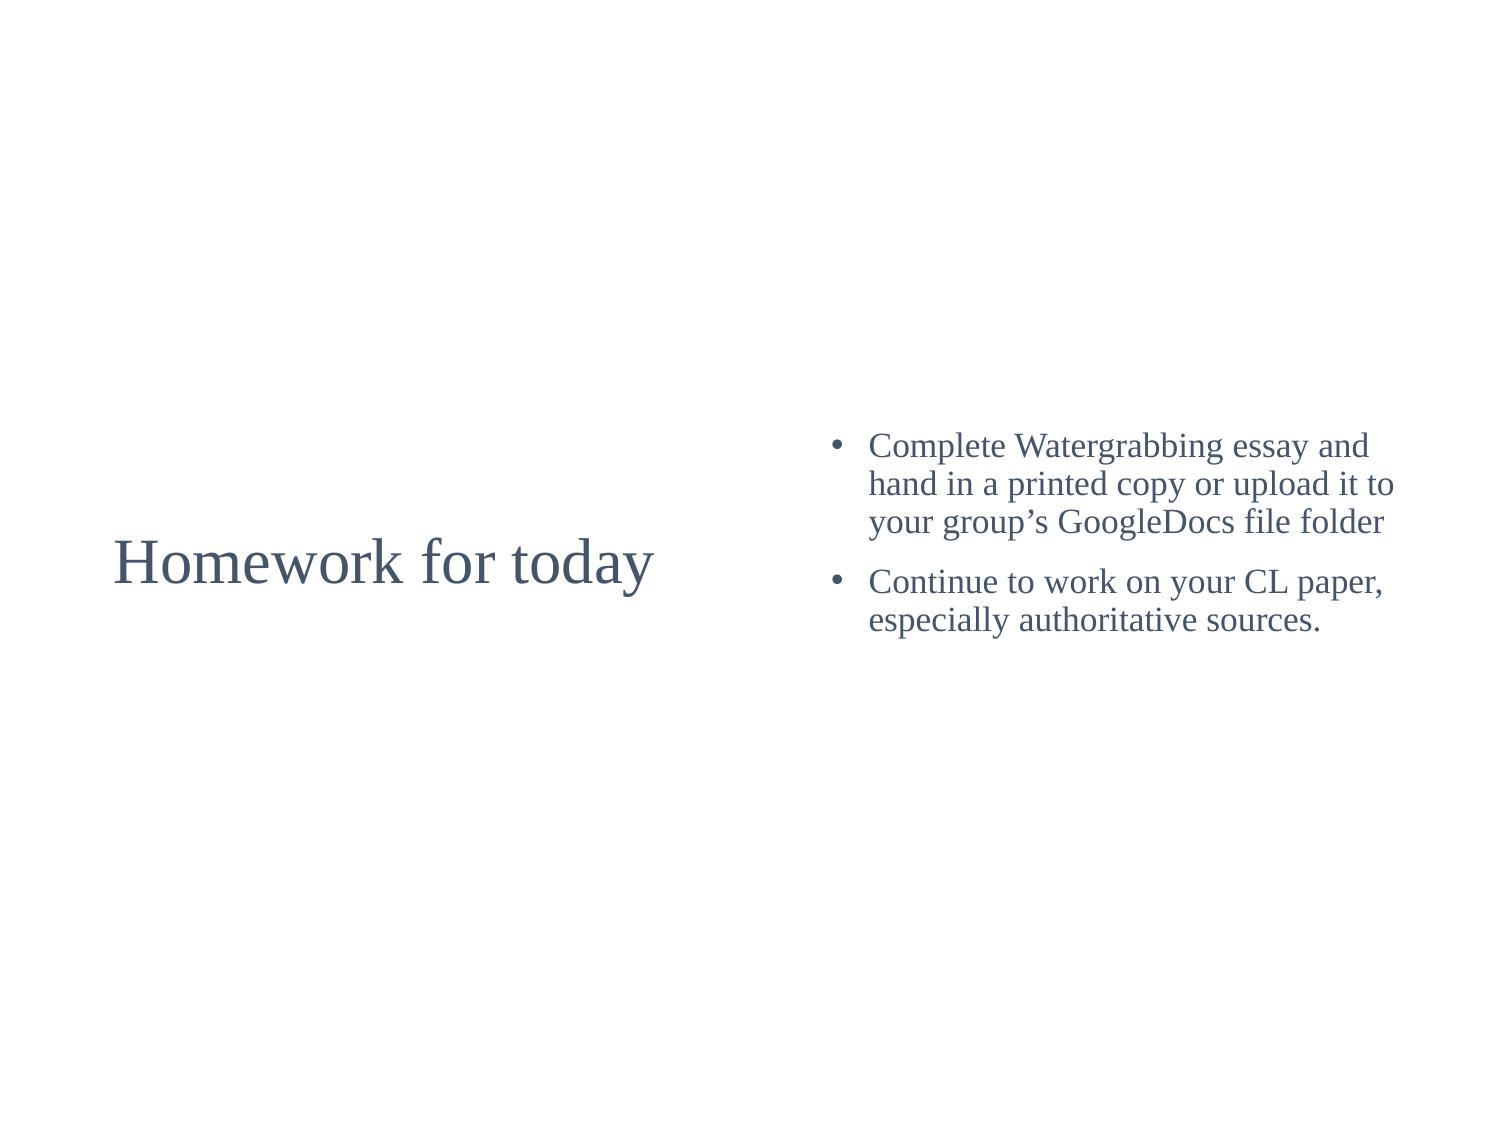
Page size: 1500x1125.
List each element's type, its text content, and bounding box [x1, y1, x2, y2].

title Homework for today [98, 203, 705, 922]
list Complete Watergrabbing essay and hand in a printed copy or upload it to your group’s GoogleDocs file folder Continue to work on your CL paper, especially authoritative sources. [816, 169, 1422, 956]
